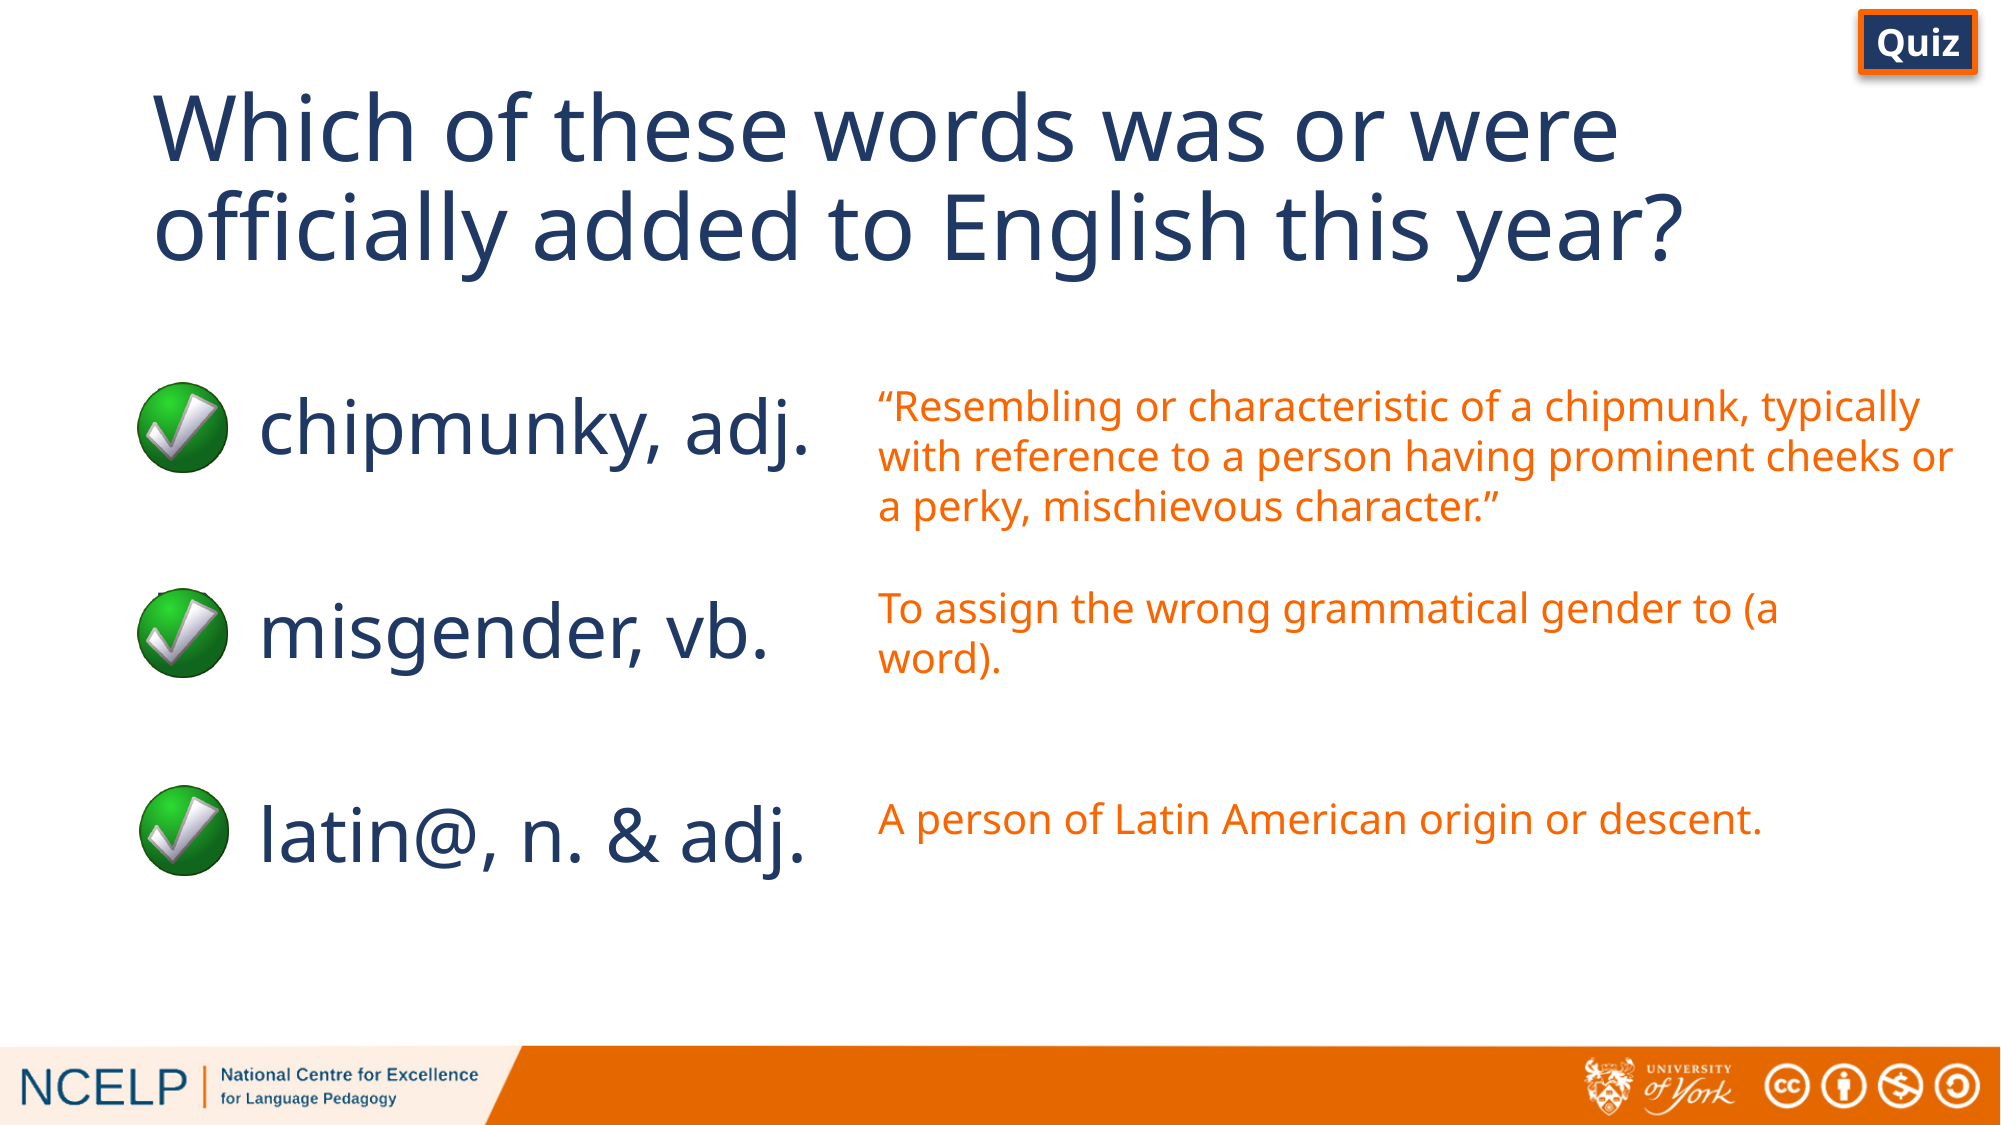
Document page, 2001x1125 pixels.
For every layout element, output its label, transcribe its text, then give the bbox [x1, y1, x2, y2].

text_box To assign the wrong grammatical gender to (a word). [863, 574, 1892, 690]
title Which of these words was or were officially added to English this year? [137, 72, 1863, 291]
list chipmunky, adj. misgender, vb. latin@, n. & adj. [137, 382, 1246, 1125]
text_box A person of Latin American origin or descent. [863, 785, 1863, 850]
text_box “Resembling or characteristic of a chipmunk, typically with reference to a person having prominent cheeks or a perky, mischievous character.” [863, 372, 2000, 537]
picture [139, 785, 229, 876]
text_box Quiz [1861, 12, 1975, 72]
picture [0, 0, 2001, 1125]
